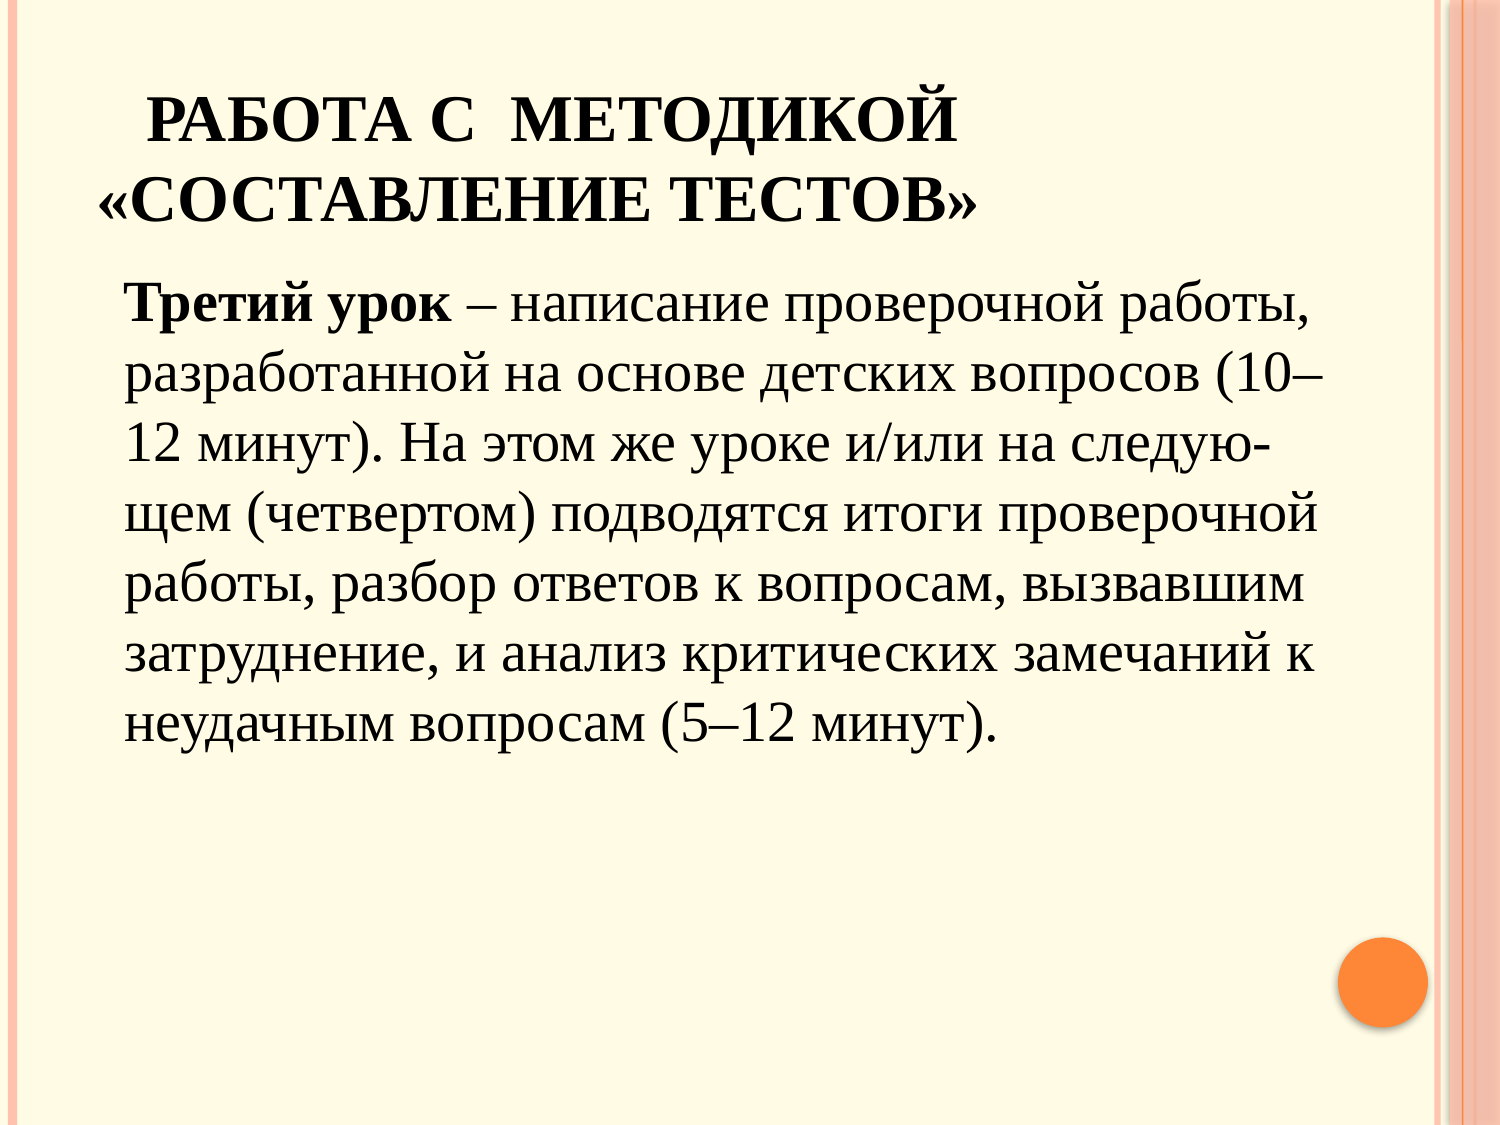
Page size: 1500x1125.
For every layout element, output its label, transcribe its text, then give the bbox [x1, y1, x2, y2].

title Работа с методикой «Составление тестов» [64, 54, 1290, 243]
list Третий урок – написание проверочной работы, разработанной на основе детских вопросов (10–12 минут). На этом же уроке и/или на следую-щем (четвертом) подводятся итоги проверочной работы, разбор ответов к вопросам, вызвавшим затруднение, и анализ критических замечаний к неудачным вопросам (5–12 минут). [64, 255, 1376, 1055]
